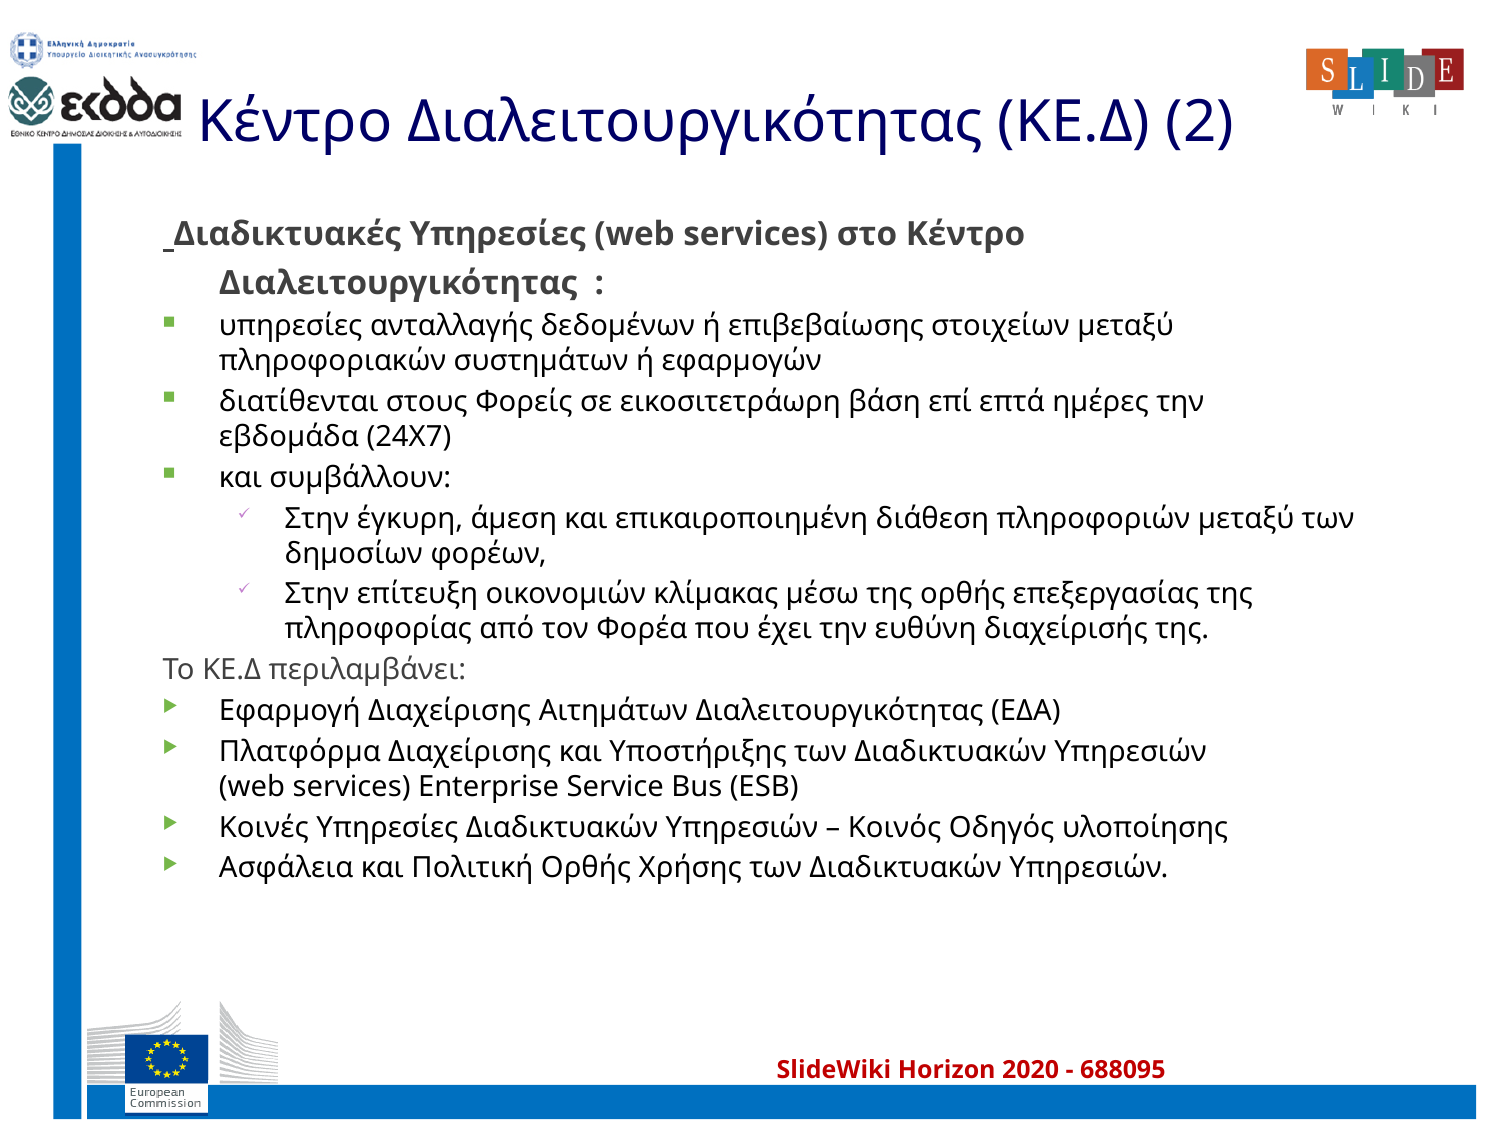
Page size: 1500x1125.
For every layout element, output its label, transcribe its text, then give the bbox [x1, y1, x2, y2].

title Κέντρο Διαλειτουργικότητας (ΚΕ.Δ) (2) [182, 66, 1294, 162]
picture [0, 29, 204, 143]
picture [87, 1001, 278, 1116]
list Διαδικτυακές Υπηρεσίες (web services) στο Κέντρο Διαλειτουργικότητας : υπηρεσίες ανταλλαγής δεδομένων ή επιβεβαίωσης στοιχείων μεταξύ πληροφοριακών συστημάτων ή εφαρμογών διατίθενται στους Φορείς σε εικοσιτετράωρη βάση επί επτά ημέρες την εβδομάδα (24Χ7) και συμβάλλουν: Στην έγκυρη, άμεση και επικαιροποιημένη διάθεση πληροφοριών μεταξύ των δημοσίων φορέων, Στην επίτευξη οικονομιών κλίμακας μέσω της ορθής επεξεργασίας της πληροφορίας από τον Φορέα που έχει την ευθύνη διαχείρισής της. Το ΚΕ.Δ περιλαμβάνει: Εφαρμογή Διαχείρισης Αιτημάτων Διαλειτουργικότητας (ΕΔΑ) Πλατφόρμα Διαχείρισης και Υποστήριξης των Διαδικτυακών Υπηρεσιών (web services) Enterprise Service Bus (ESB) Κοινές Υπηρεσίες Διαδικτυακών Υπηρεσιών – Κοινός Οδηγός υλοποίησης Ασφάλεια και Πολιτική Ορθής Χρήσης των Διαδικτυακών Υπηρεσιών. [147, 196, 1377, 904]
picture [1293, 34, 1474, 132]
